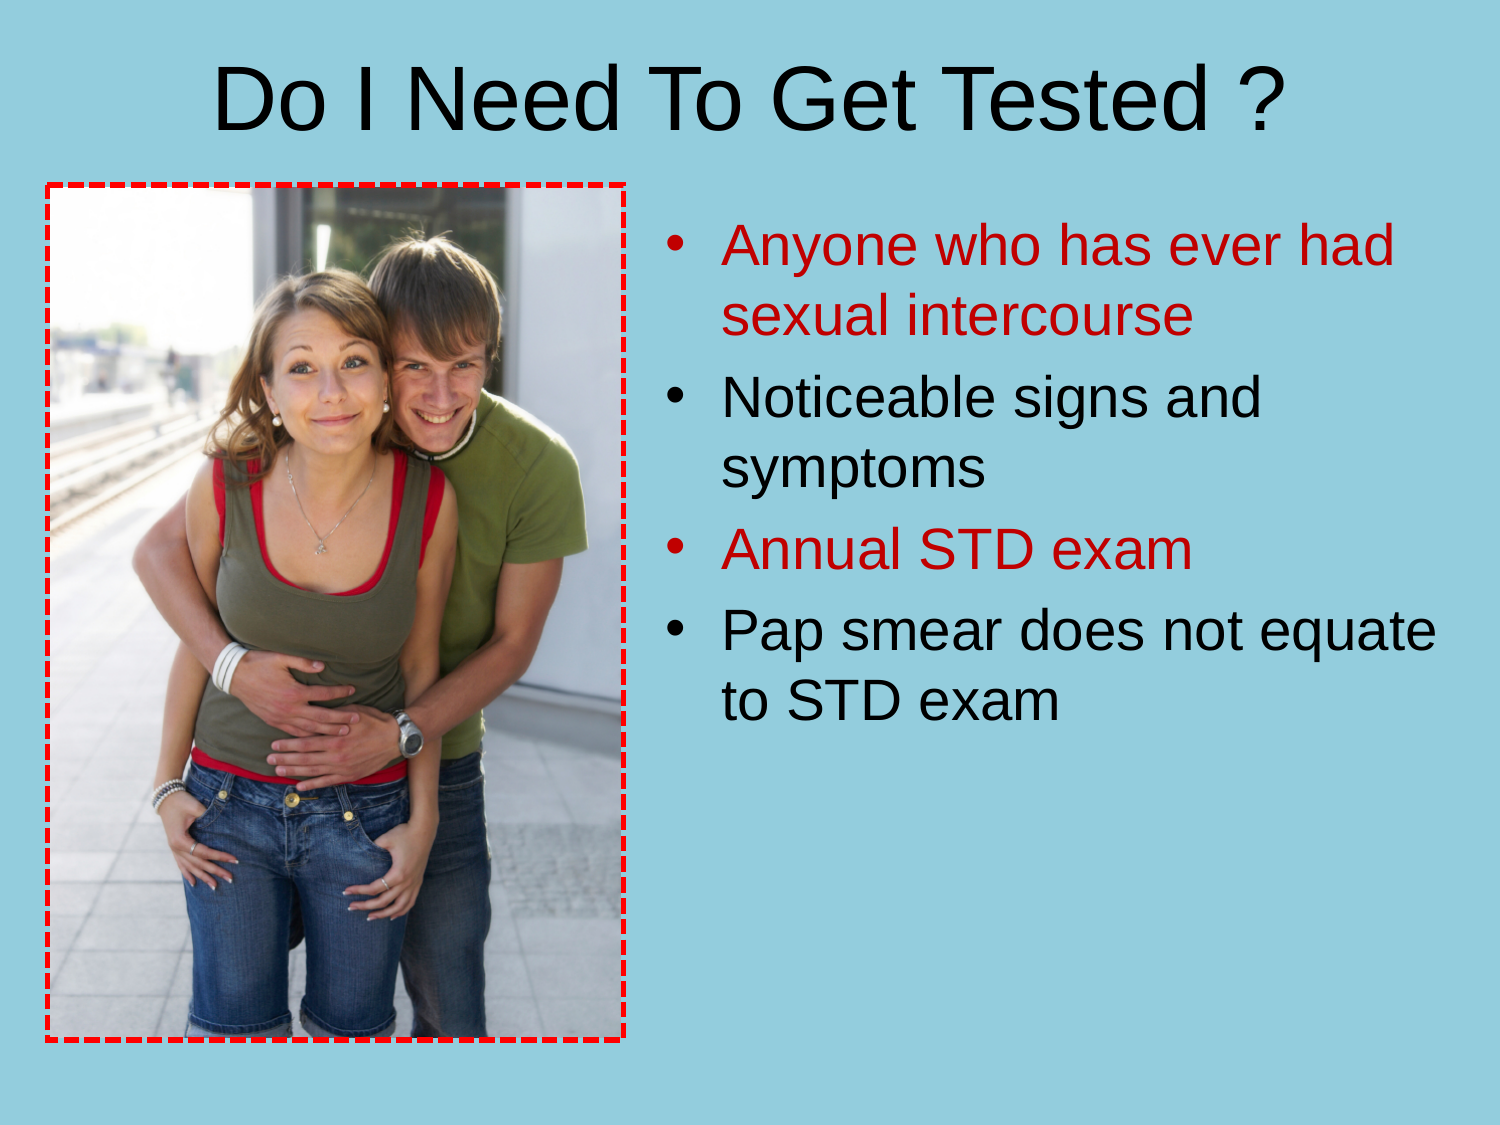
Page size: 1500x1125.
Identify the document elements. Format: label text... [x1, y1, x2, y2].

title Do I Need To Get Tested ? [75, 0, 1425, 188]
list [49, 187, 621, 1038]
list Anyone who has ever had sexual intercourse Noticeable signs and symptoms Annual STD exam Pap smear does not equate to STD exam [650, 200, 1475, 1088]
